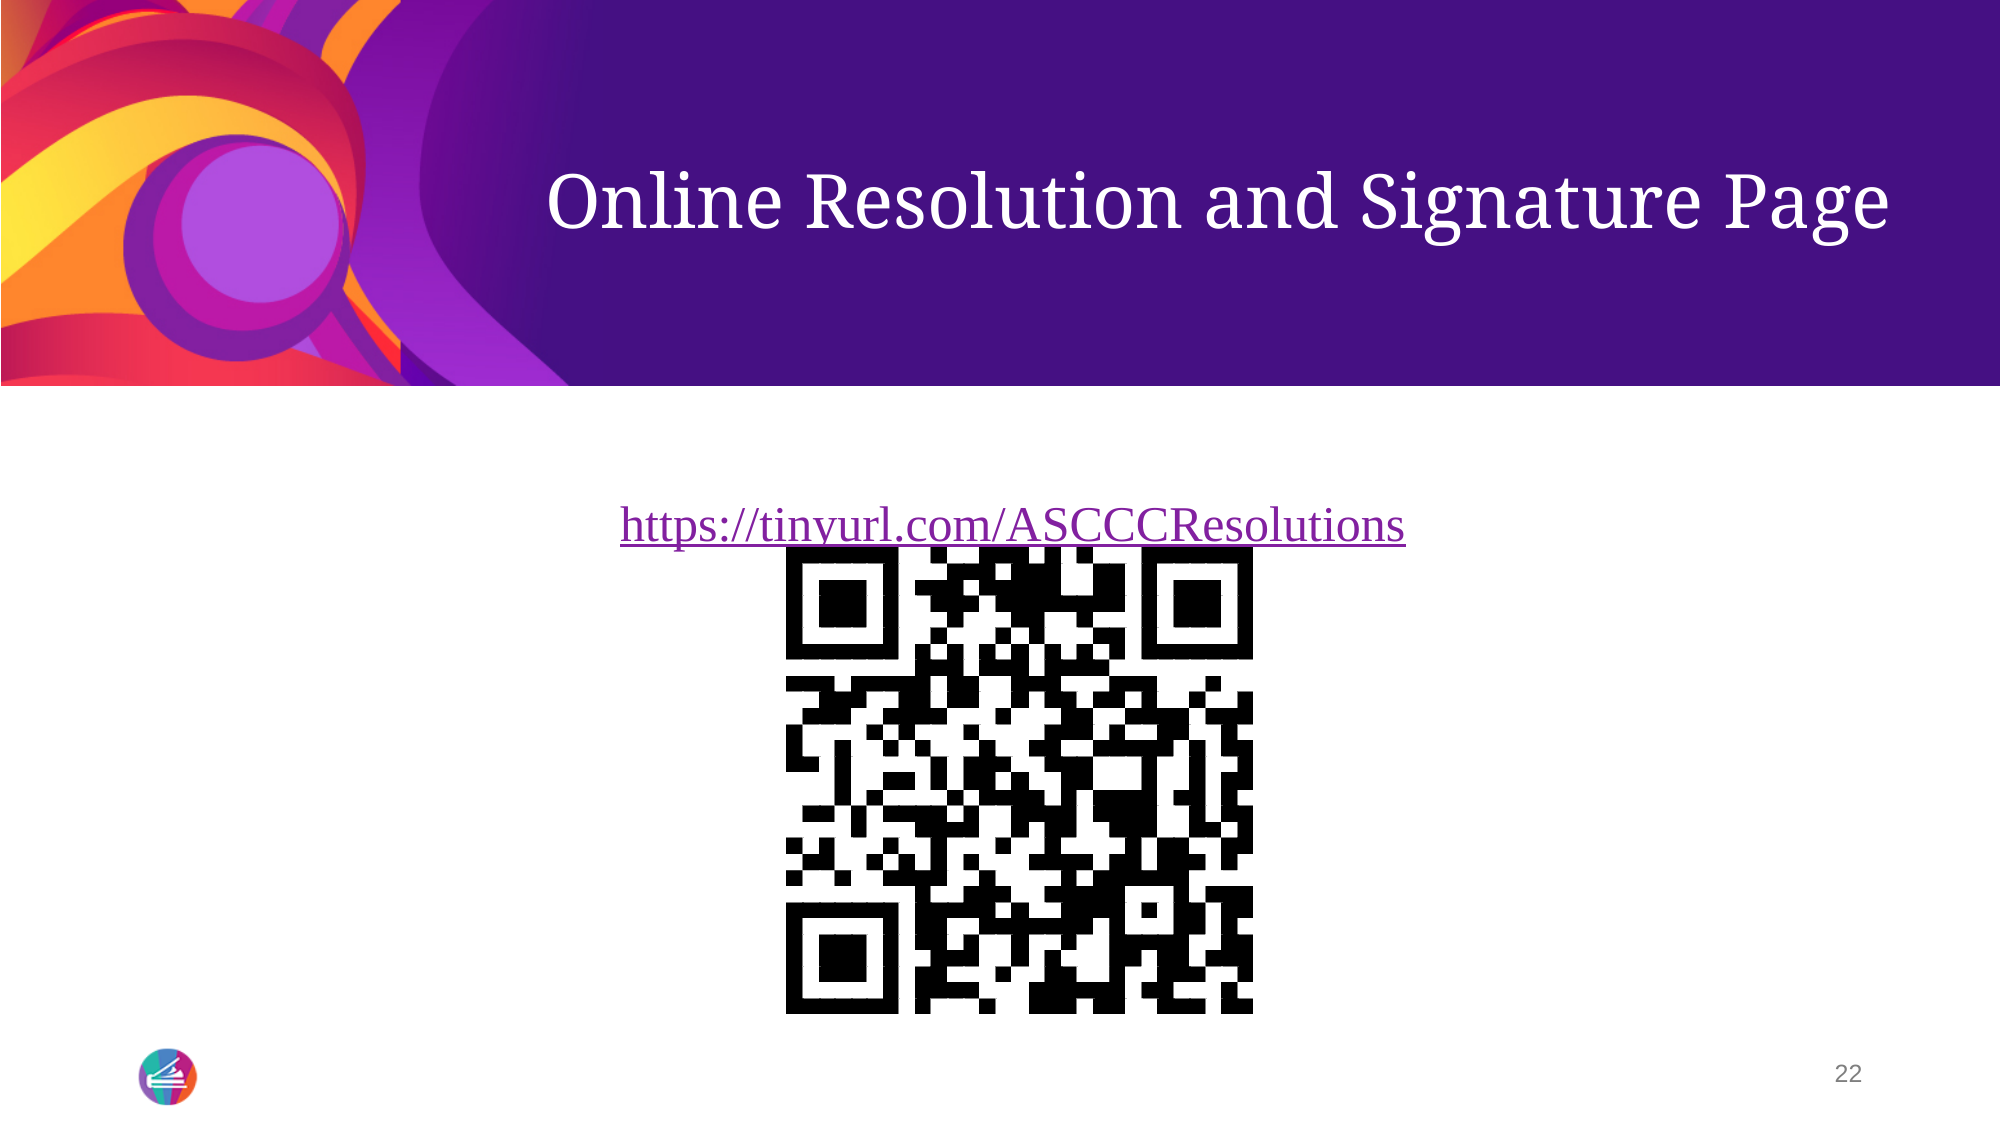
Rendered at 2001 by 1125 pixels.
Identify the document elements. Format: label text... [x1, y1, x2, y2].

picture [136, 1046, 199, 1108]
title Online Resolution and Signature Page [530, 66, 1968, 343]
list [786, 547, 1253, 1014]
list https://tinyurl.com/ASCCCResolutions [605, 436, 1434, 532]
picture [1, 0, 603, 386]
slide_number 22 [1712, 1042, 1863, 1103]
